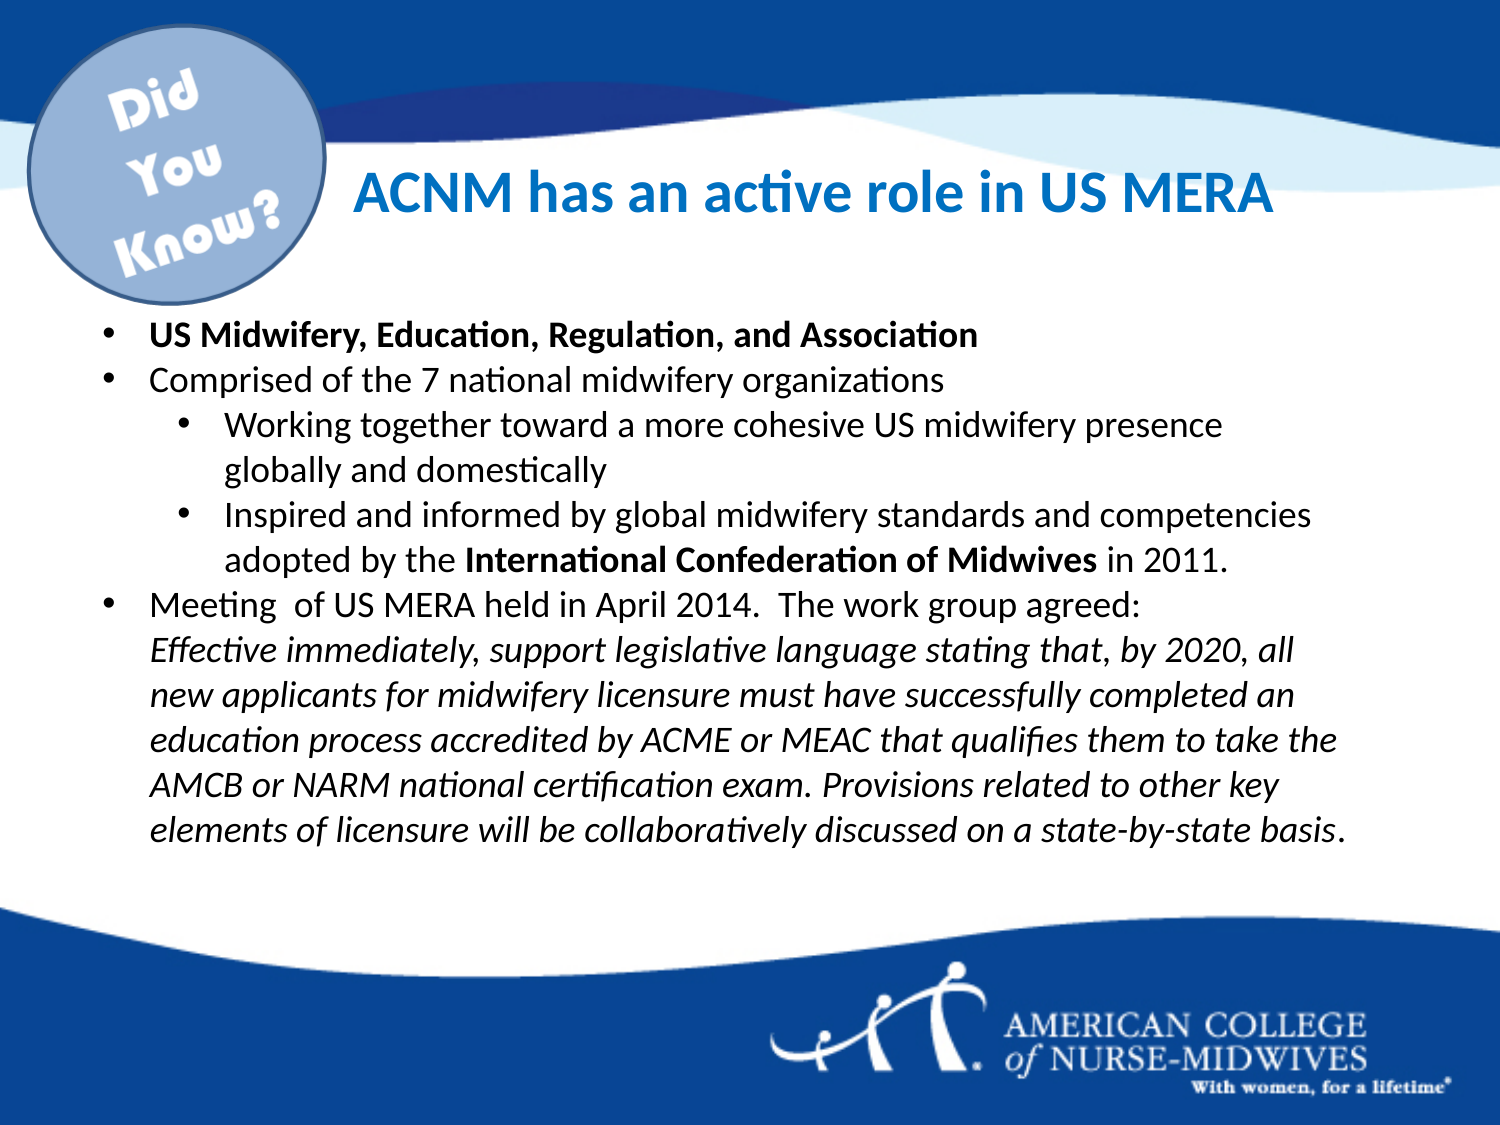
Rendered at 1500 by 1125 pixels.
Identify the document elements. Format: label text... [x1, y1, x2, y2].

picture [0, 0, 1500, 1125]
text_box ACNM has an active role in US MERA [344, 144, 1463, 239]
text_box US Midwifery, Education, Regulation, and Association Comprised of the 7 national midwifery organizations Working together toward a more cohesive US midwifery presence globally and domestically Inspired and informed by global midwifery standards and competencies adopted by the International Confederation of Midwives in 2011. Meeting of US MERA held in April 2014. The work group agreed: Effective immediately, support legislative language stating that, by 2020, all new applicants for midwifery licensure must have successfully completed an education process accredited by ACME or MEAC that qualifies them to take the AMCB or NARM national certification exam. Provisions related to other key elements of licensure will be collaboratively discussed on a state-by-state basis. [87, 302, 1363, 858]
